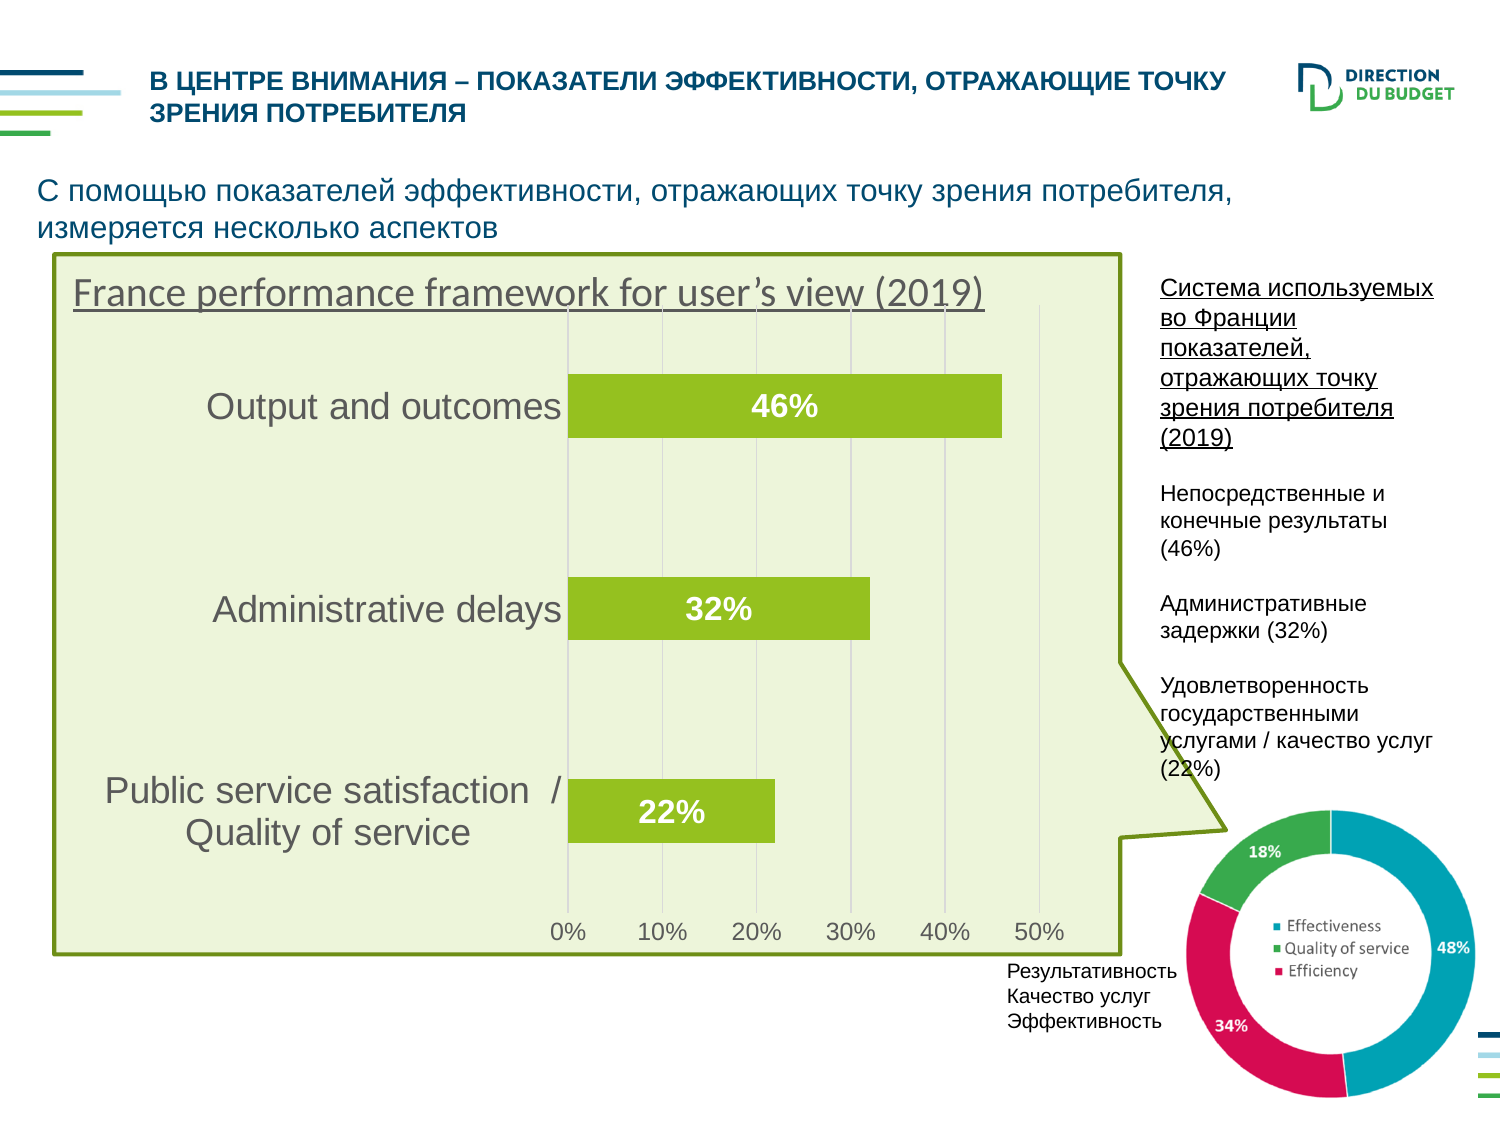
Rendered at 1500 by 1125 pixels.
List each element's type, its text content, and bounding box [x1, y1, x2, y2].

text_box Система используемых во Франции показателей, отражающих точку зрения потребителя (2019) Непосредственные и конечные результаты (46%) Административные задержки (32%) Удовлетворенность государственными услугами / качество услуг (22%) [1145, 263, 1463, 788]
chart [84, 291, 1085, 959]
text_box Результативность Качество услуг Эффективность [992, 950, 1171, 1085]
list С помощью показателей эффективности, отражающих точку зрения потребителя, измеряется несколько аспектов [36, 162, 1442, 232]
picture [1293, 59, 1459, 115]
text_box France performance framework for user’s view (2019) [58, 257, 1000, 323]
title В центре внимания – показатели эффективности, отражающие точку зрения потребителя [134, 55, 1245, 136]
picture [1176, 803, 1500, 1106]
text_box [52, 252, 1211, 957]
picture [0, 70, 134, 136]
